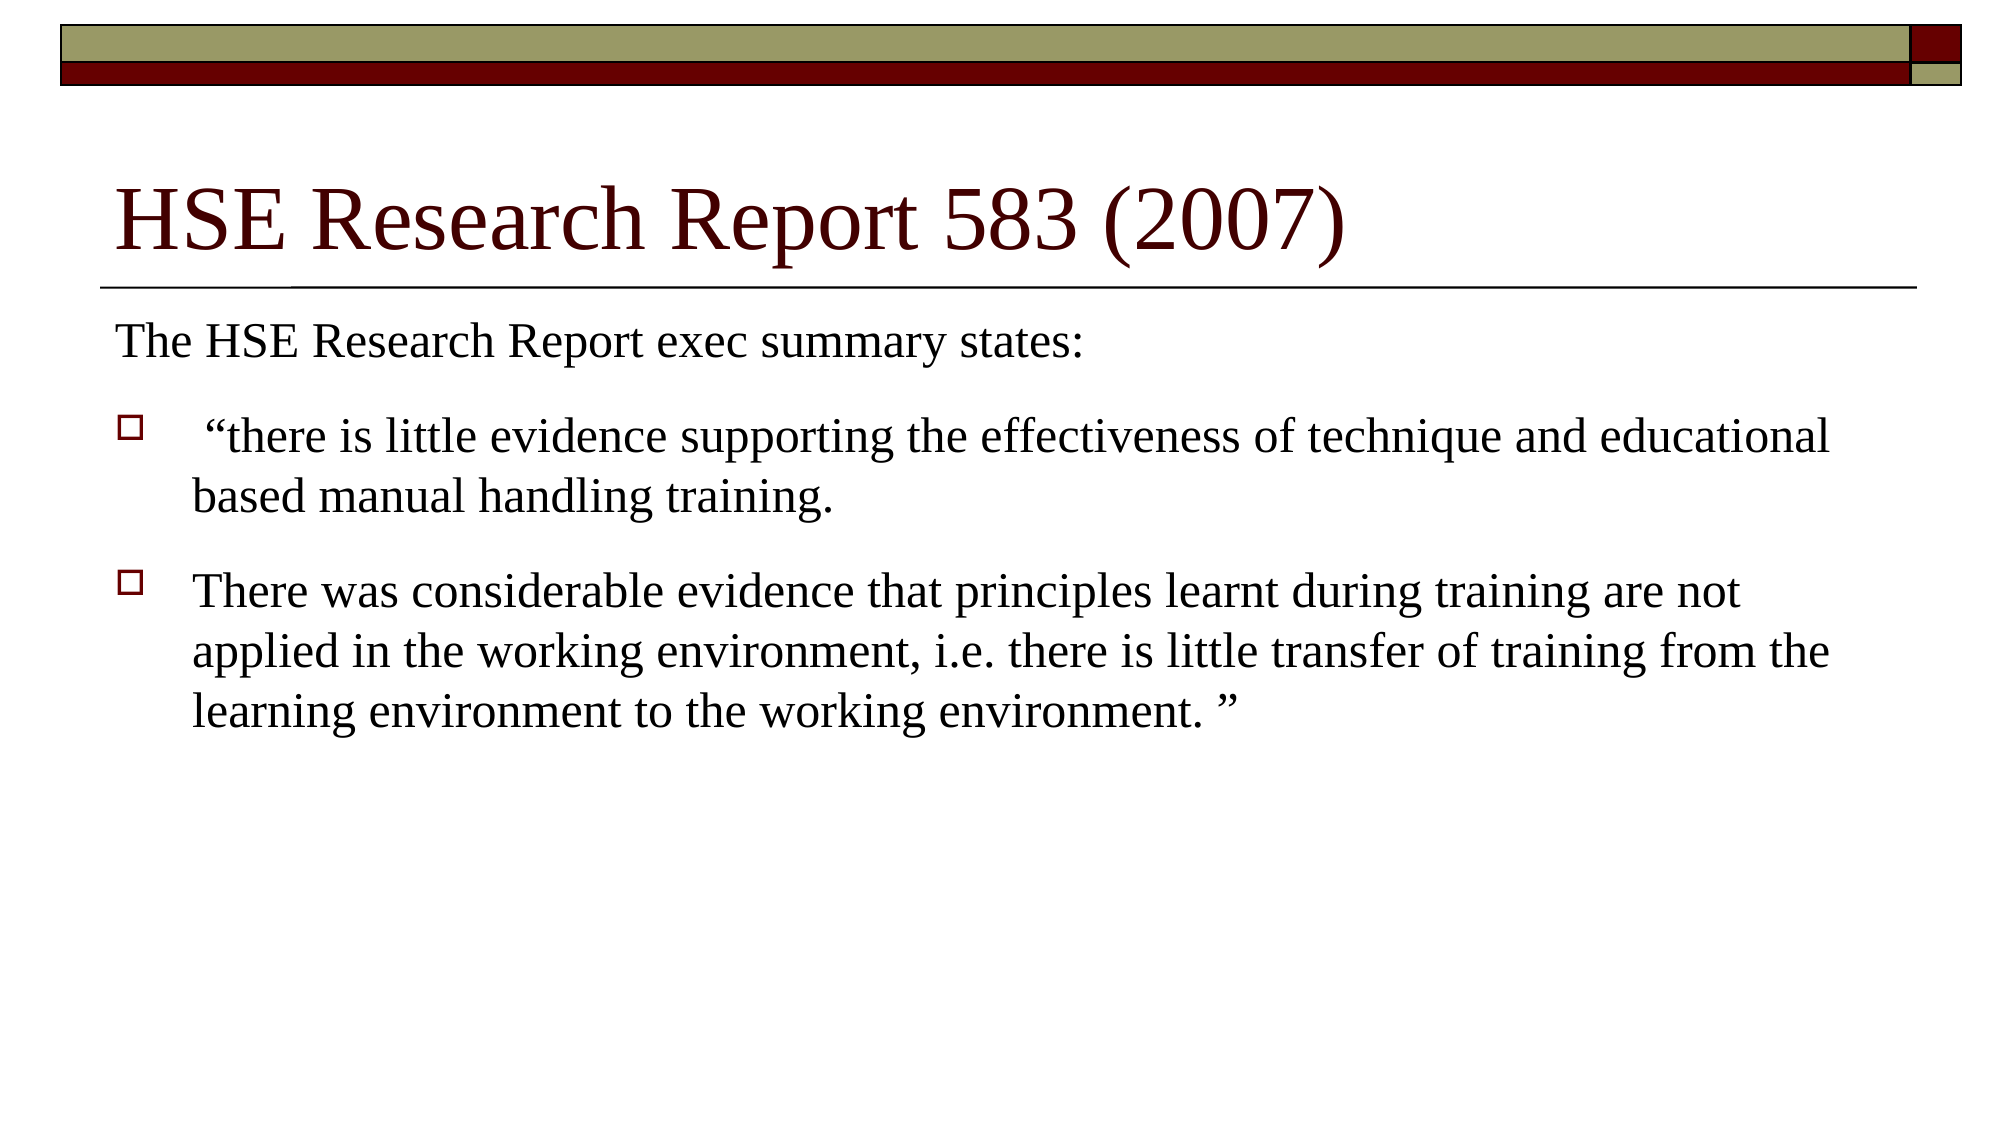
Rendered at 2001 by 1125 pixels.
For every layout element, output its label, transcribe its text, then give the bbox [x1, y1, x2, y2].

title HSE Research Report 583 (2007) [99, 87, 1901, 276]
list The HSE Research Report exec summary states: “there is little evidence supporting the effectiveness of technique and educational based manual handling training. There was considerable evidence that principles learnt during training are not applied in the working environment, i.e. there is little transfer of training from the learning environment to the working environment. ” [99, 299, 1901, 1006]
